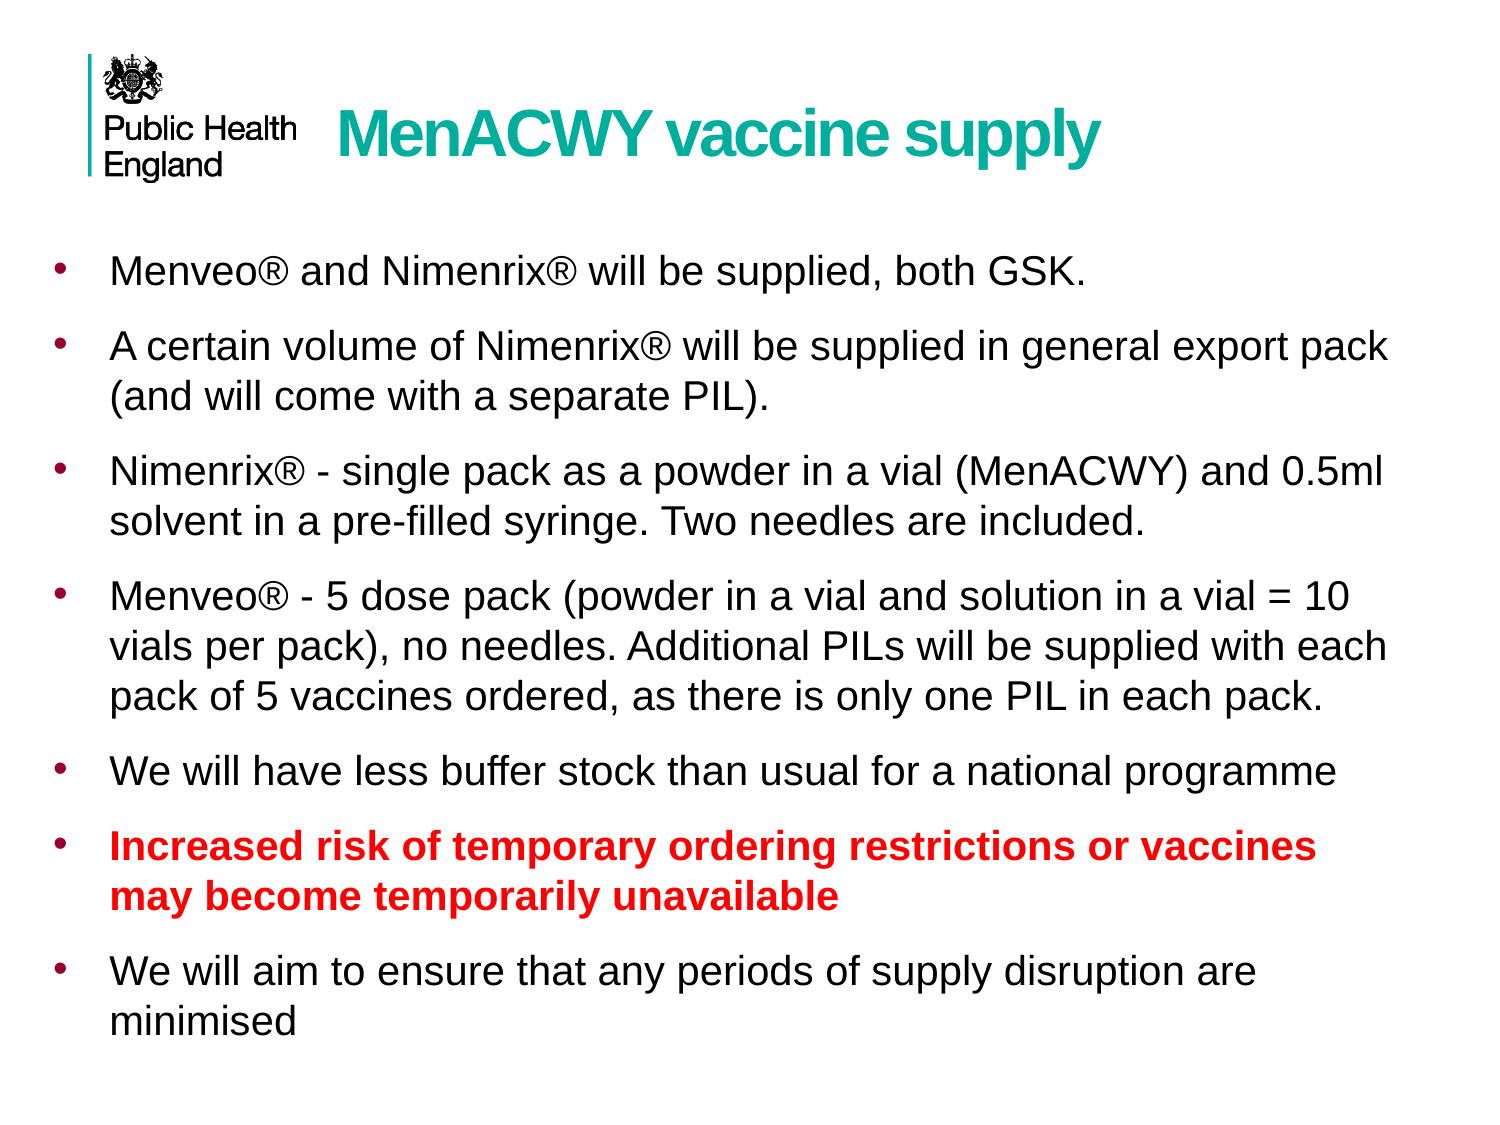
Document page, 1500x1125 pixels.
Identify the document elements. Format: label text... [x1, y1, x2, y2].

picture [88, 54, 296, 183]
list Menveo® and Nimenrix® will be supplied, both GSK. A certain volume of Nimenrix® will be supplied in general export pack (and will come with a separate PIL). Nimenrix® - single pack as a powder in a vial (MenACWY) and 0.5ml solvent in a pre-filled syringe. Two needles are included. Menveo® - 5 dose pack (powder in a vial and solution in a vial = 10 vials per pack), no needles. Additional PILs will be supplied with each pack of 5 vaccines ordered, as there is only one PIL in each pack. We will have less buffer stock than usual for a national programme Increased risk of temporary ordering restrictions or vaccines may become temporarily unavailable We will aim to ensure that any periods of supply disruption are minimised [52, 243, 1409, 1010]
title MenACWY vaccine supply [336, 90, 1396, 197]
